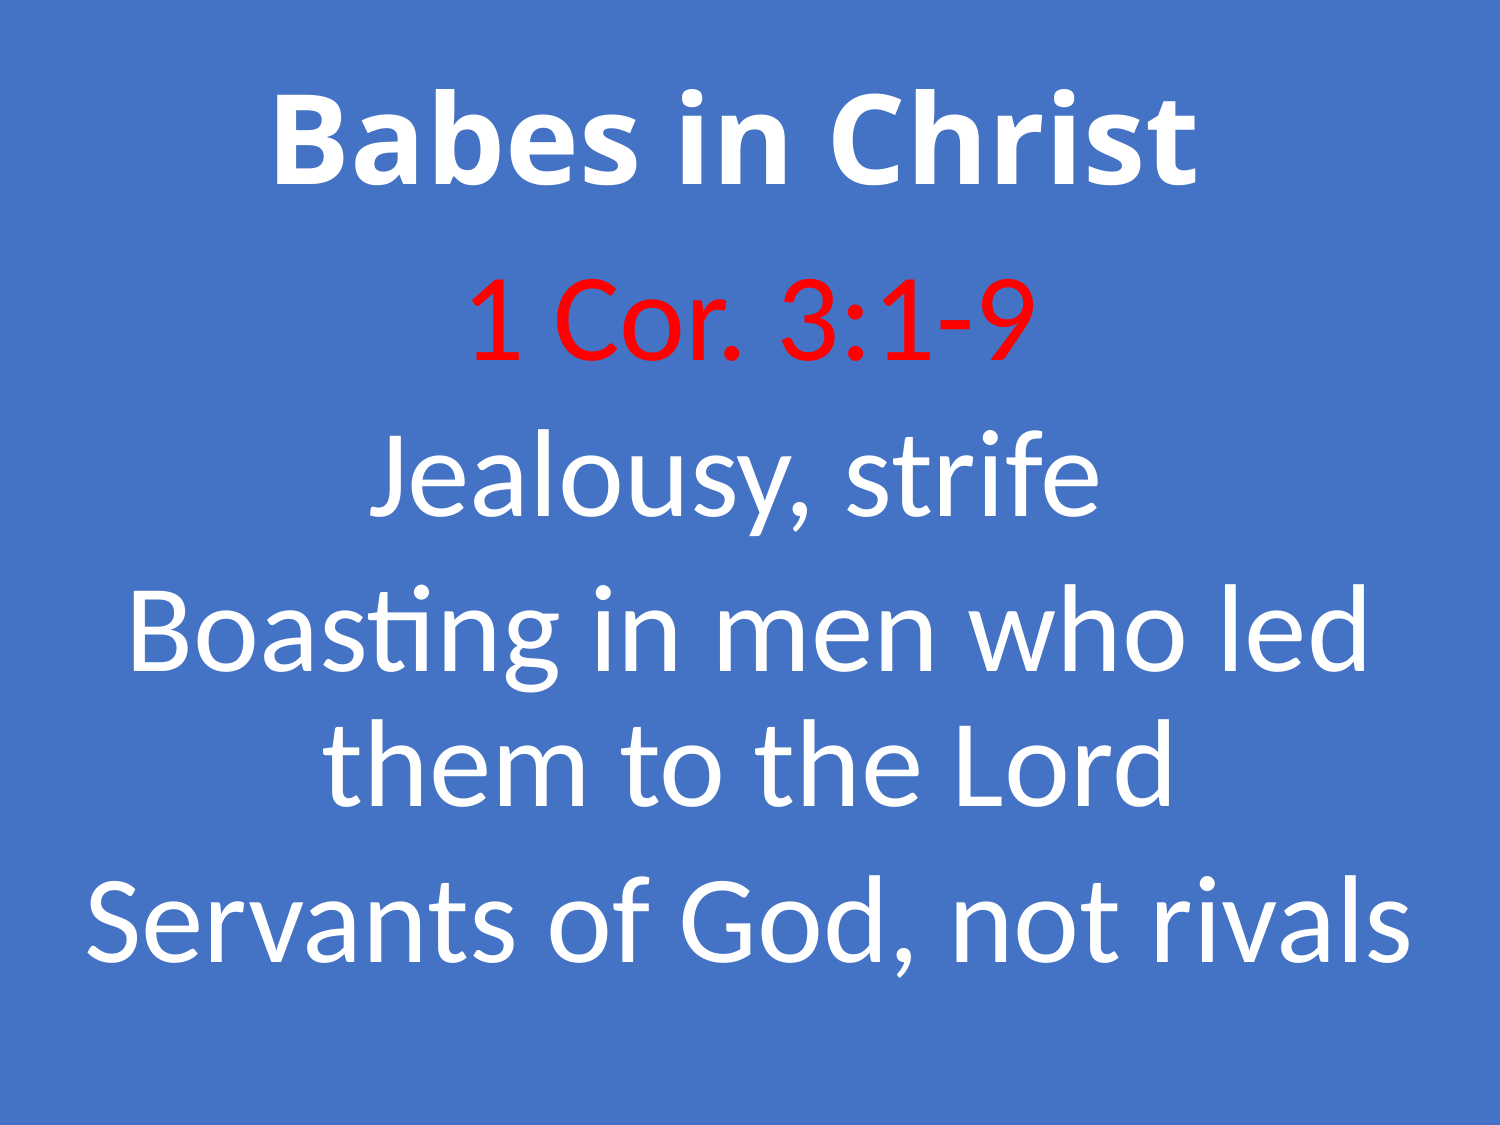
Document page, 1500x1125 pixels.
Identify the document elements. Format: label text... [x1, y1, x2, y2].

title Babes in Christ [112, 57, 1388, 219]
subtitle 1 Cor. 3:1-9 Jealousy, strife Boasting in men who led them to the Lord Servants of God, not rivals [38, 244, 1462, 1033]
